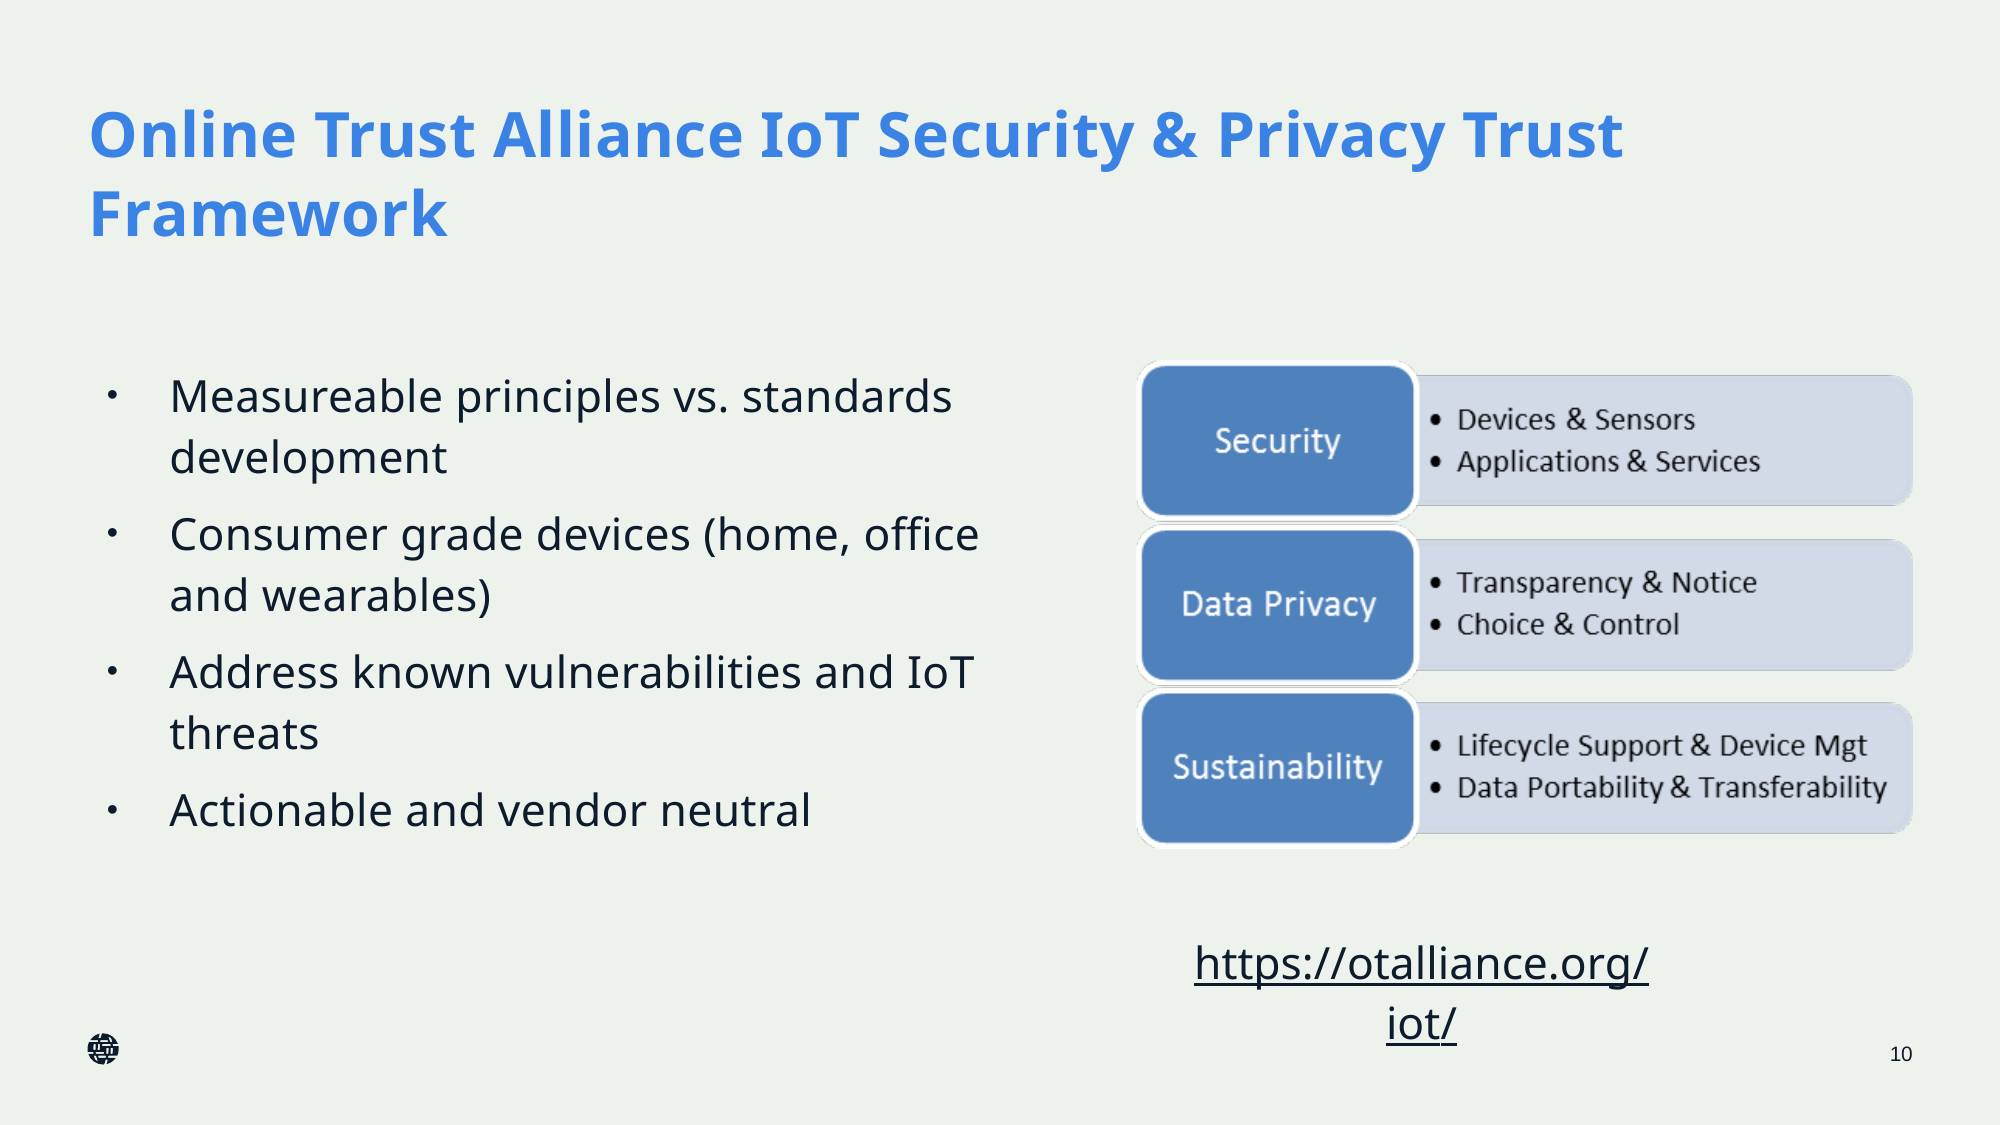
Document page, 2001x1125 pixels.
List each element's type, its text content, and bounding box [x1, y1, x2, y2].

picture [1136, 360, 1913, 849]
list Measureable principles vs. standards development Consumer grade devices (home, office and wearables) Address known vulnerabilities and IoT threats Actionable and vendor neutral [62, 360, 1028, 887]
slide_number 10 [1462, 1040, 1913, 1069]
text_box https://otalliance.org/iot/ [1155, 927, 1688, 1064]
title Online Trust Alliance IoT Security & Privacy Trust Framework [88, 90, 1914, 155]
